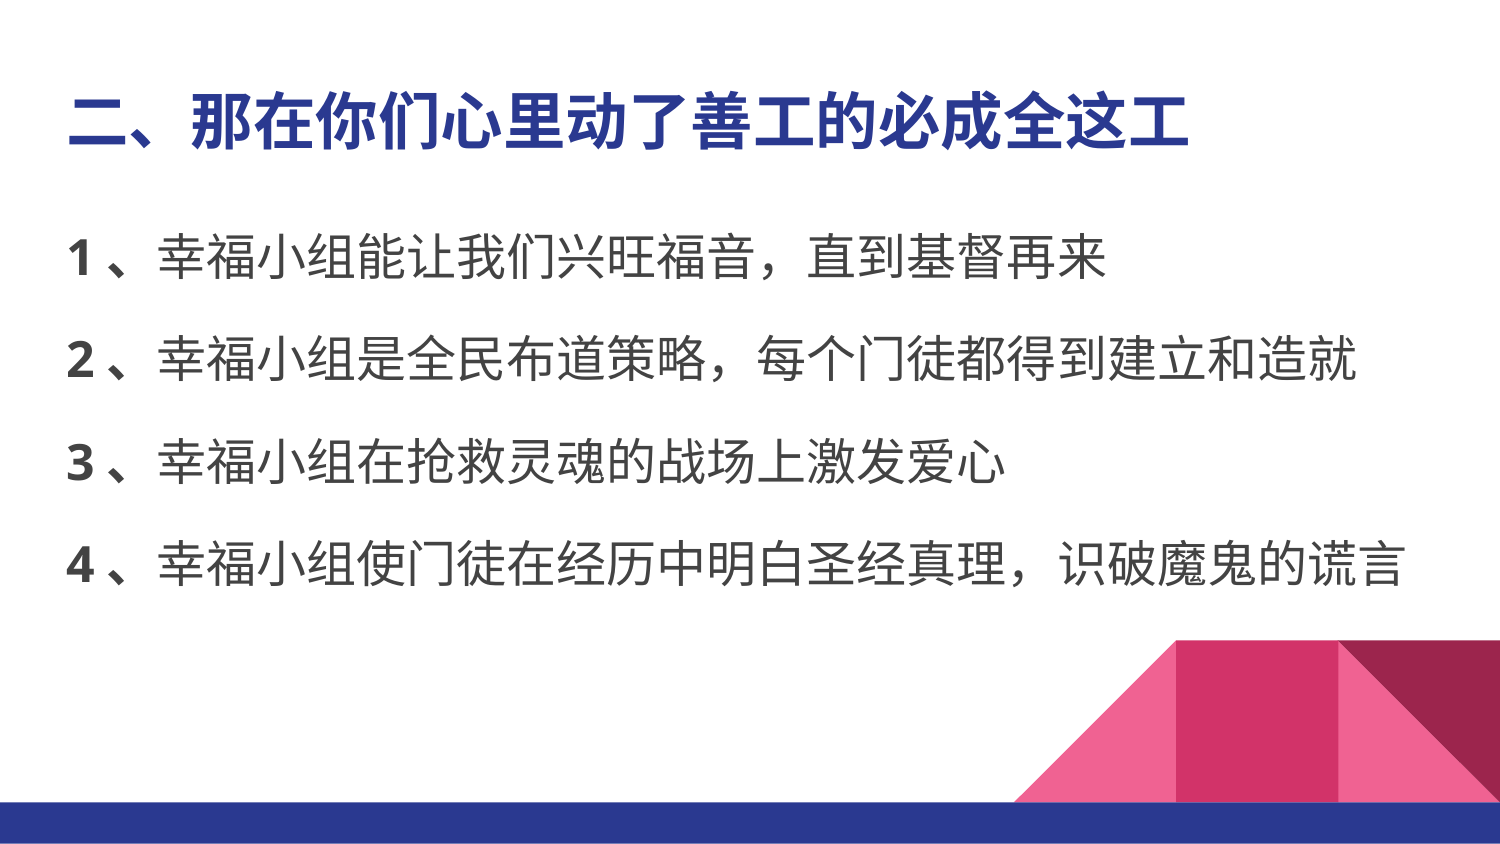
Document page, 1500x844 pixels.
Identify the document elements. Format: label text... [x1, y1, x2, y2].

list 1、幸福小组能让我们兴旺福音，直到基督再来 2、幸福小组是全民布道策略，每个门徒都得到建立和造就 3、幸福小组在抢救灵魂的战场上激发爱心 4、幸福小组使门徒在经历中明白圣经真理，识破魔鬼的谎言 [51, 201, 1449, 750]
title 二、那在你们心里动了善工的必成全这工 [51, 67, 1449, 167]
